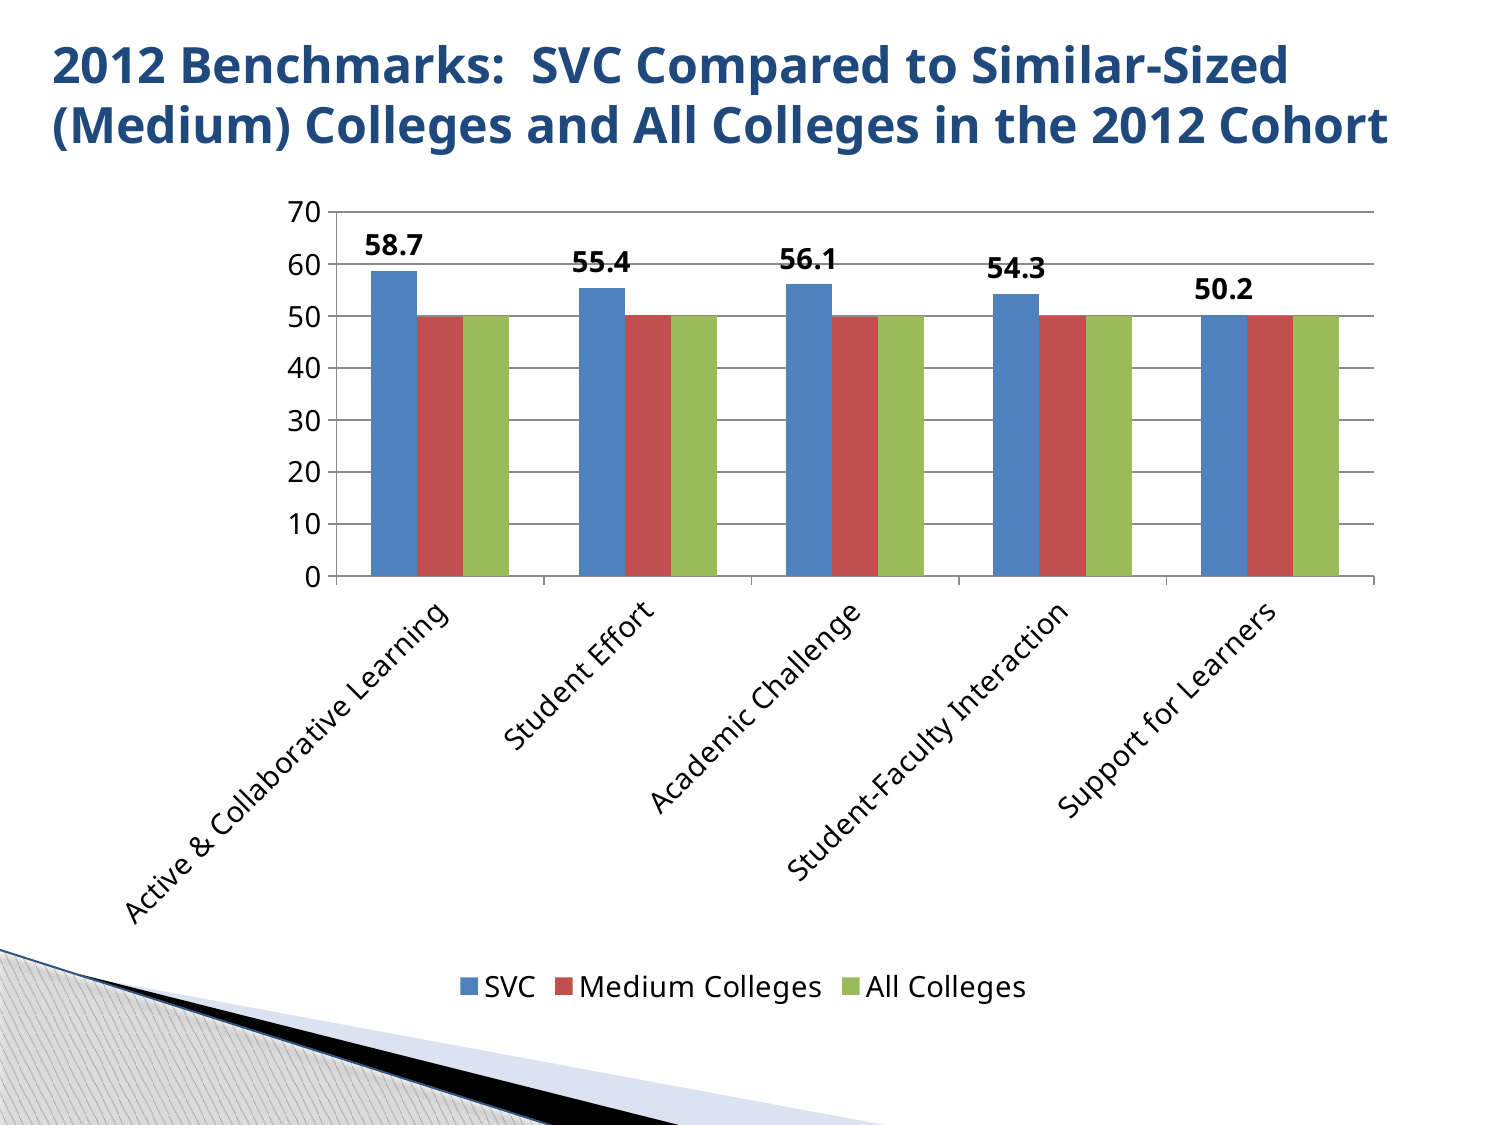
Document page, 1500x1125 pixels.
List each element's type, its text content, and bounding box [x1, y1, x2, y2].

chart [87, 174, 1401, 1013]
title 2012 Benchmarks: SVC Compared to Similar-Sized (Medium) Colleges and All Colleges in the 2012 Cohort [37, 0, 1475, 188]
